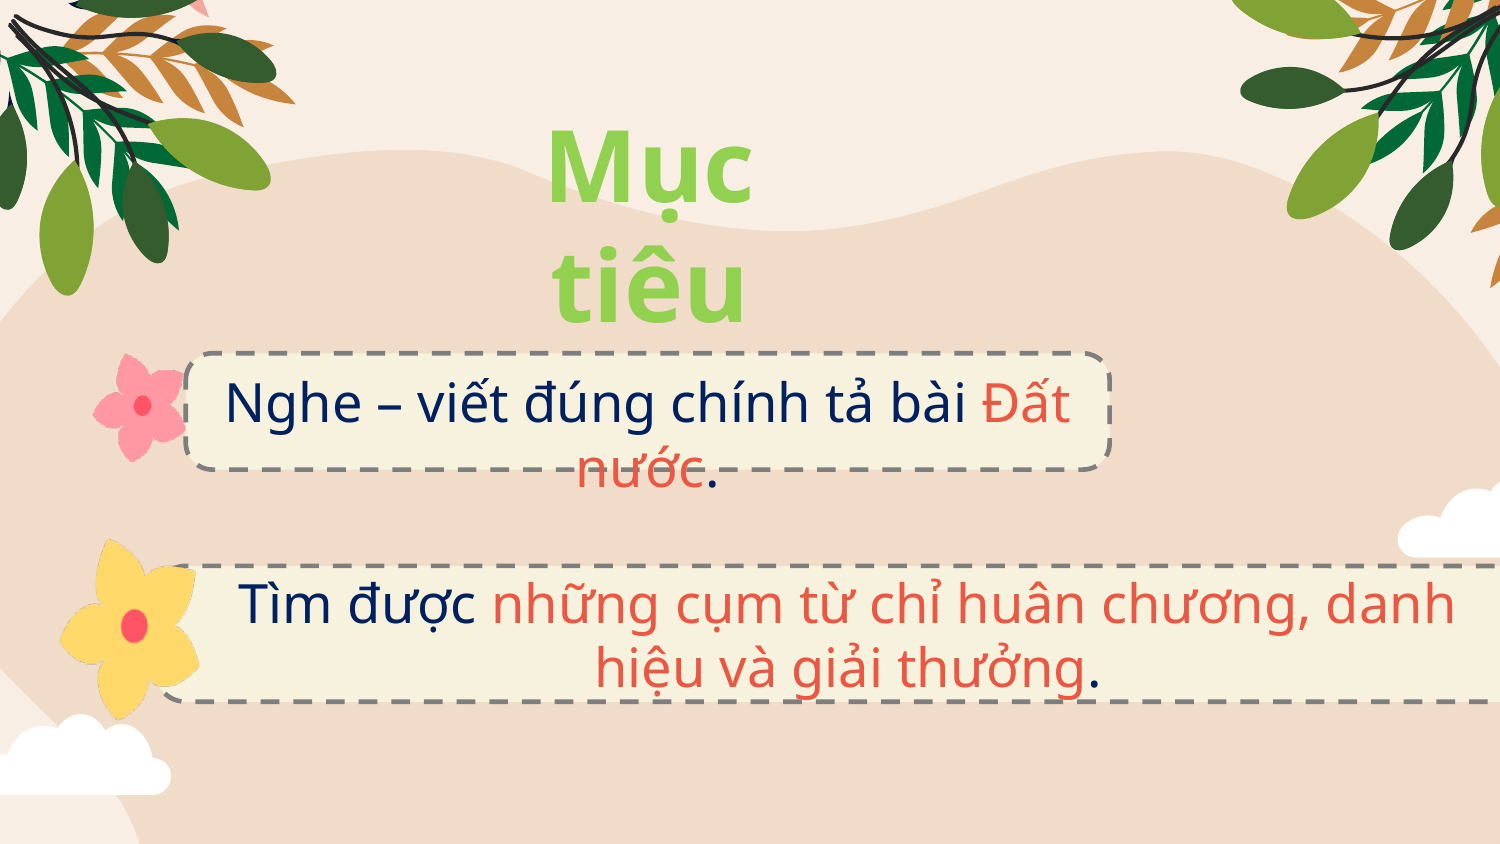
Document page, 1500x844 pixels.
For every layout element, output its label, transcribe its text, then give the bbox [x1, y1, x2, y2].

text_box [59, 538, 1500, 721]
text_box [92, 351, 1116, 492]
title Mục tiêu [451, 175, 849, 270]
